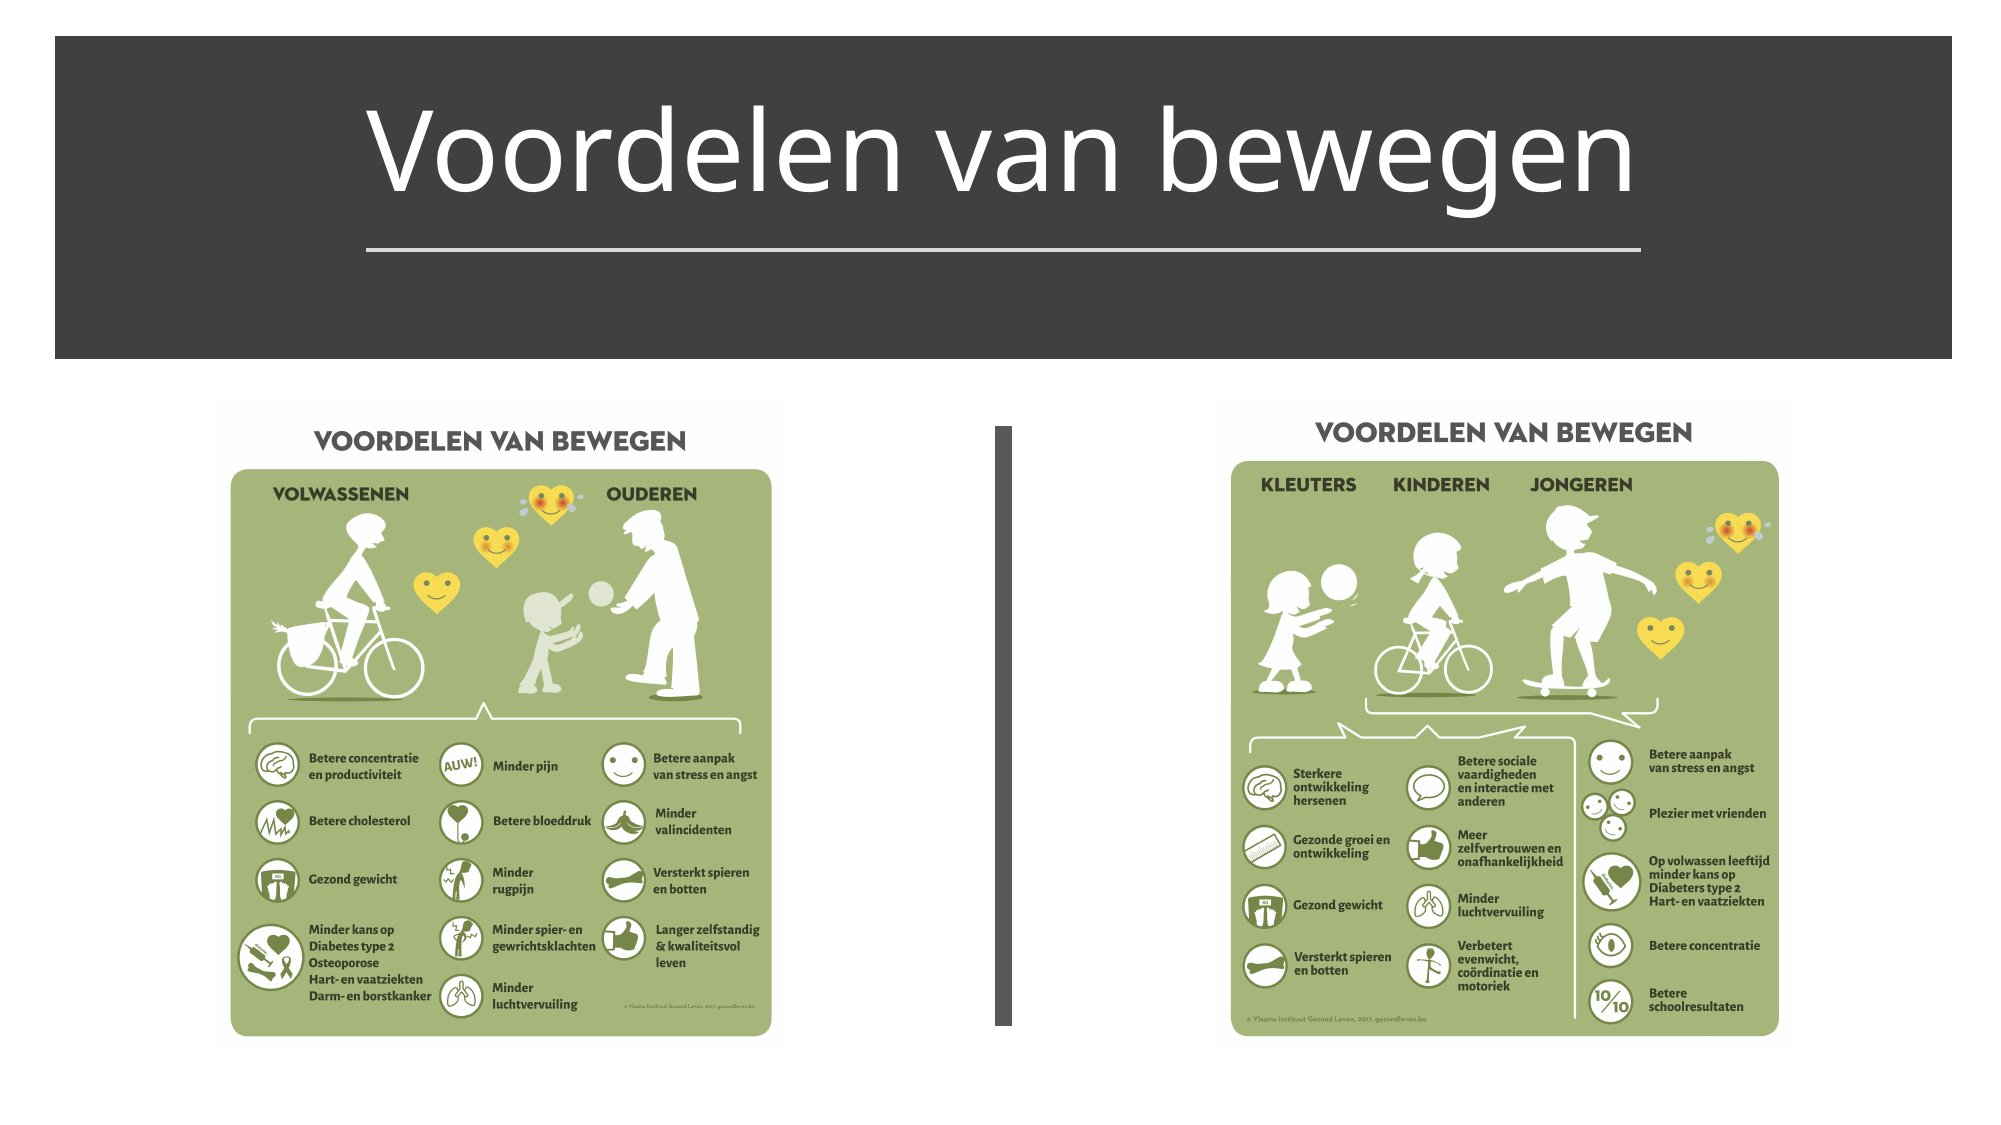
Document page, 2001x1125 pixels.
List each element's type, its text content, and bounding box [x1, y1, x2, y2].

text_box [64, 45, 1942, 350]
picture [214, 398, 790, 1054]
title Voordelen van bewegen [89, 71, 1917, 224]
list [1214, 398, 1795, 1054]
